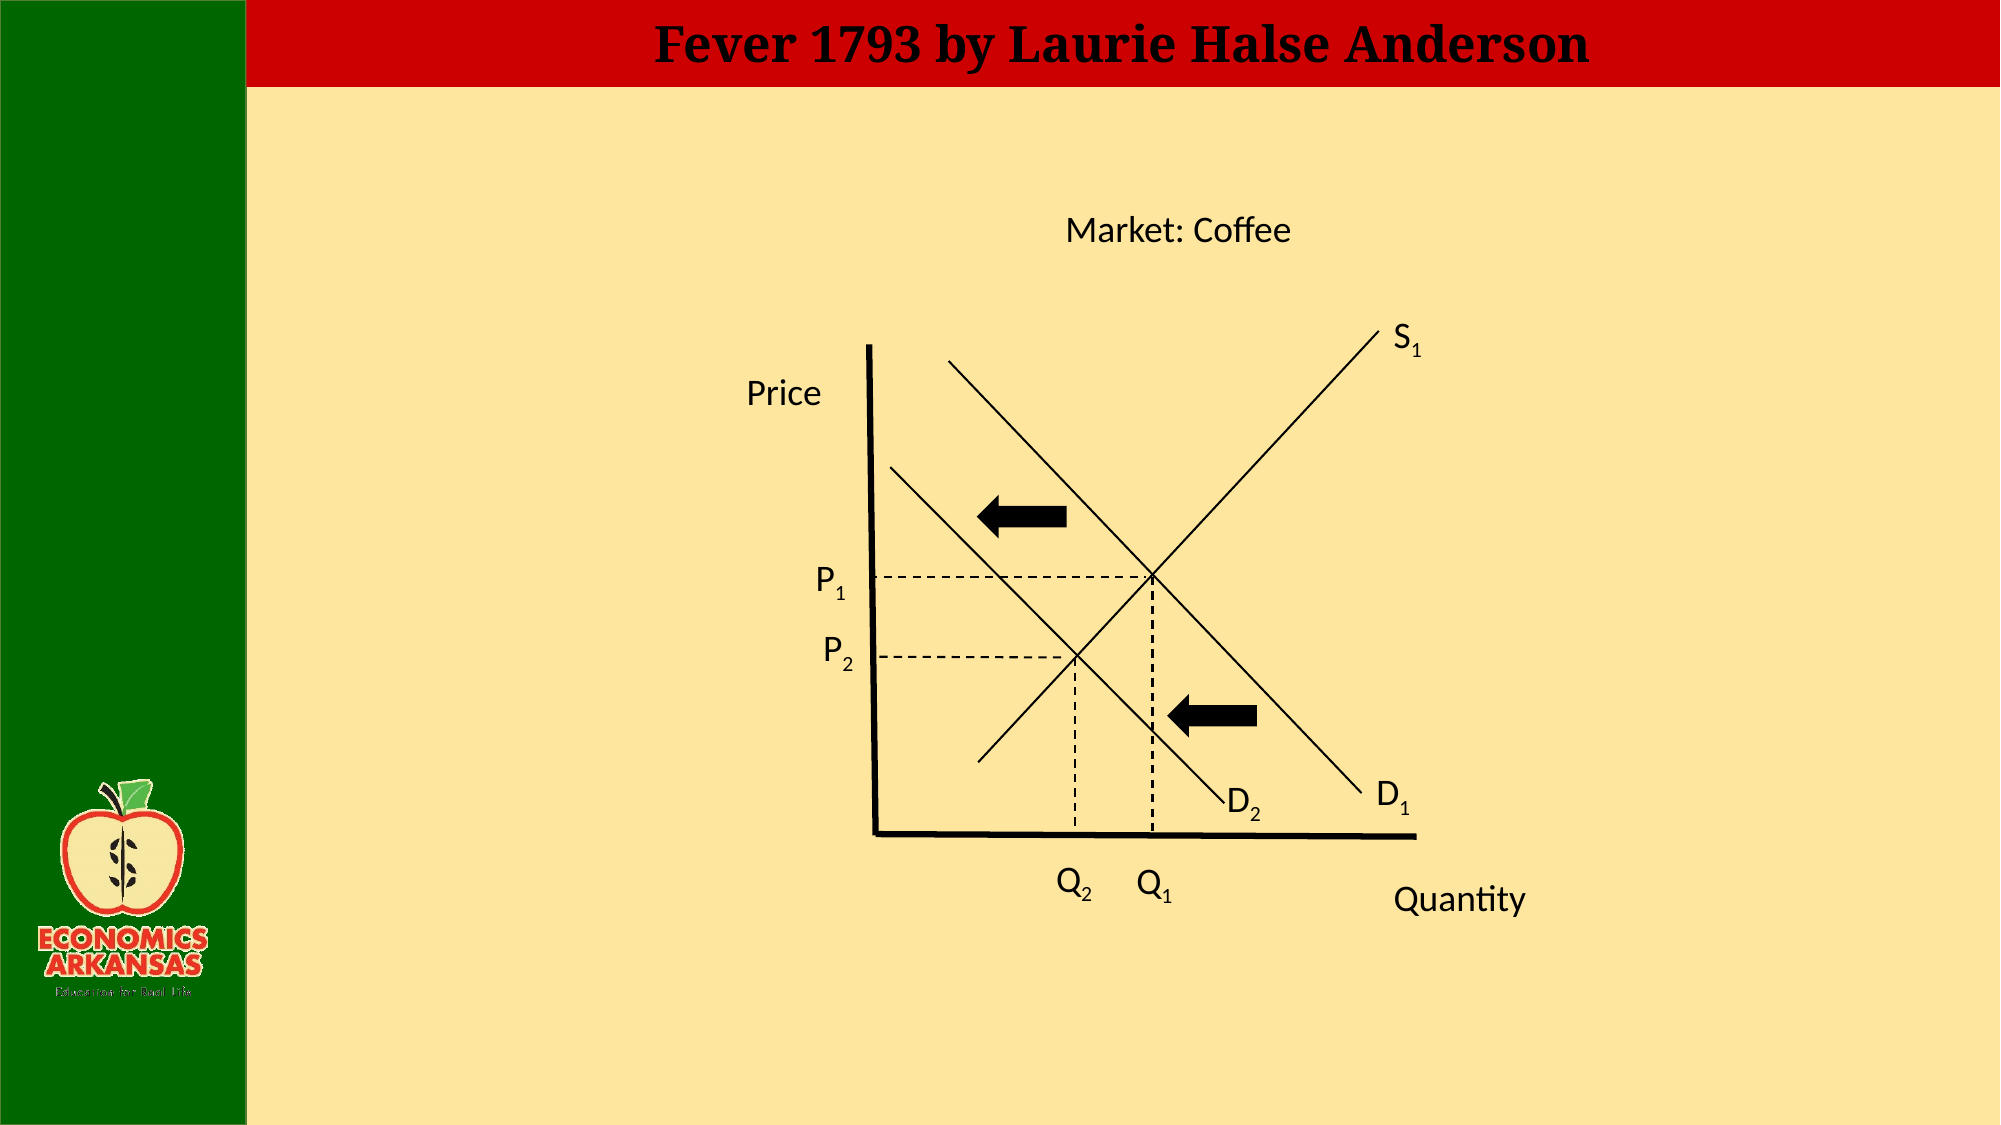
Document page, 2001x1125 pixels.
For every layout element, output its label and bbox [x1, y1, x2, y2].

picture [38, 779, 208, 996]
text_box [890, 467, 1225, 804]
text_box [731, 197, 1553, 928]
